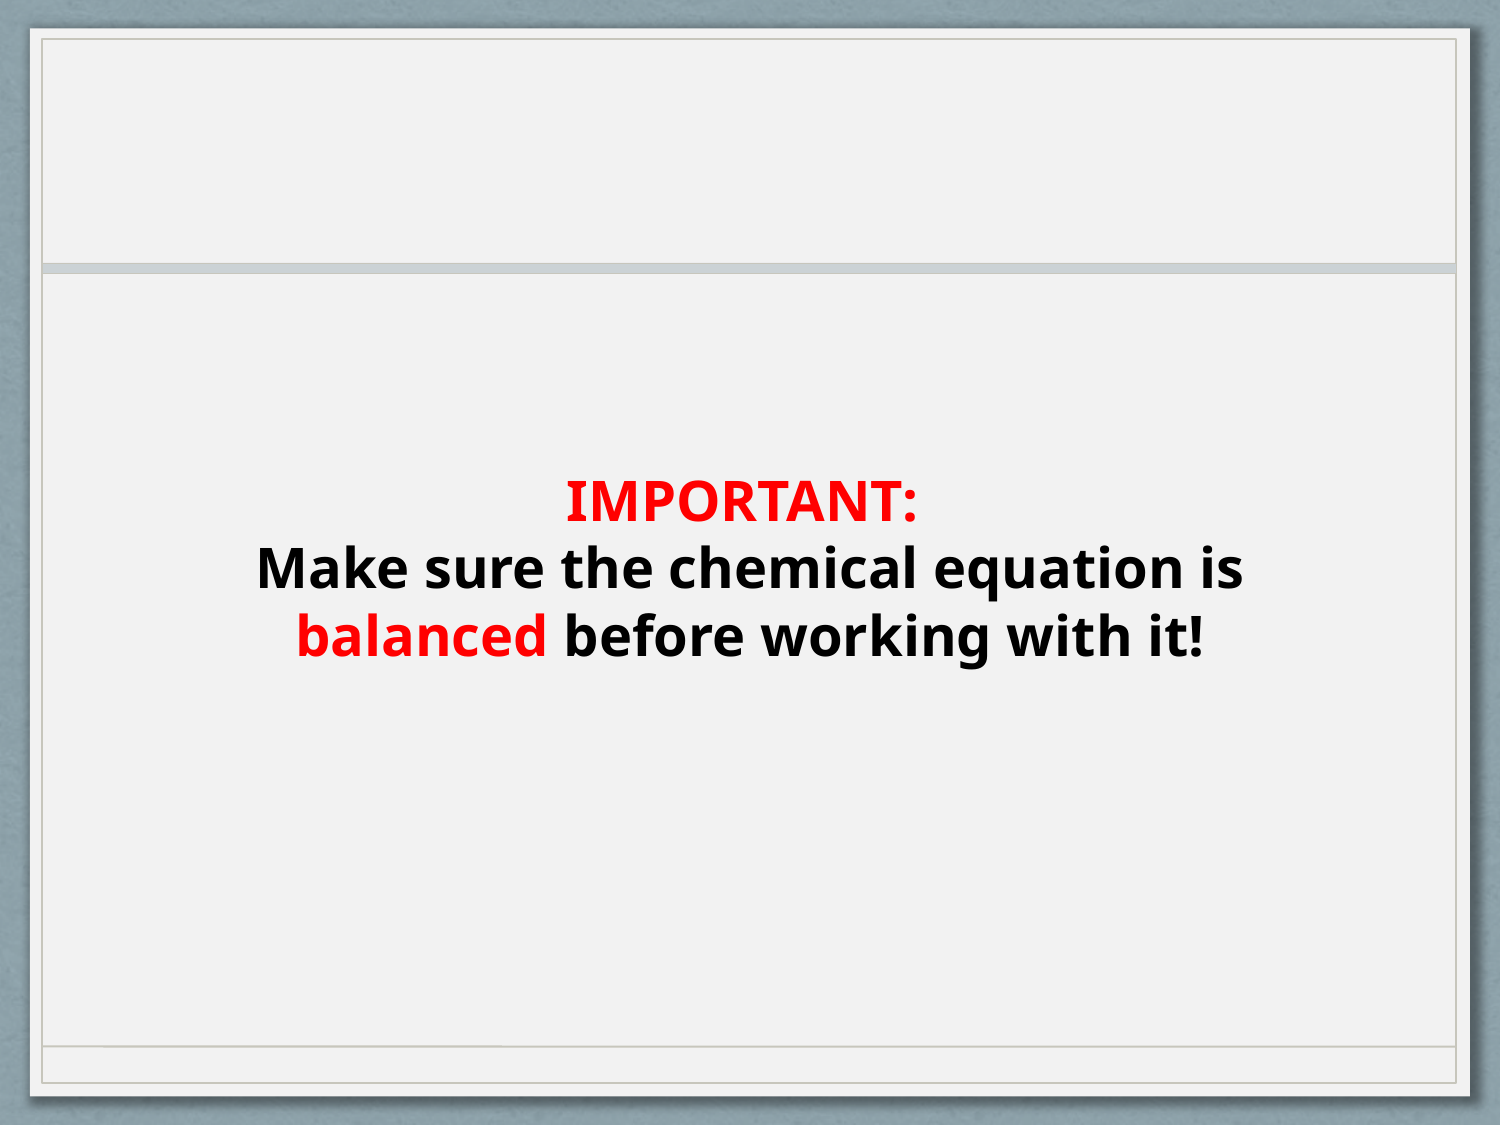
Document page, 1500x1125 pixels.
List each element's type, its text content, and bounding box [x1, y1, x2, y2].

title IMPORTANT: Make sure the chemical equation is balanced before working with it! [147, 456, 1353, 677]
